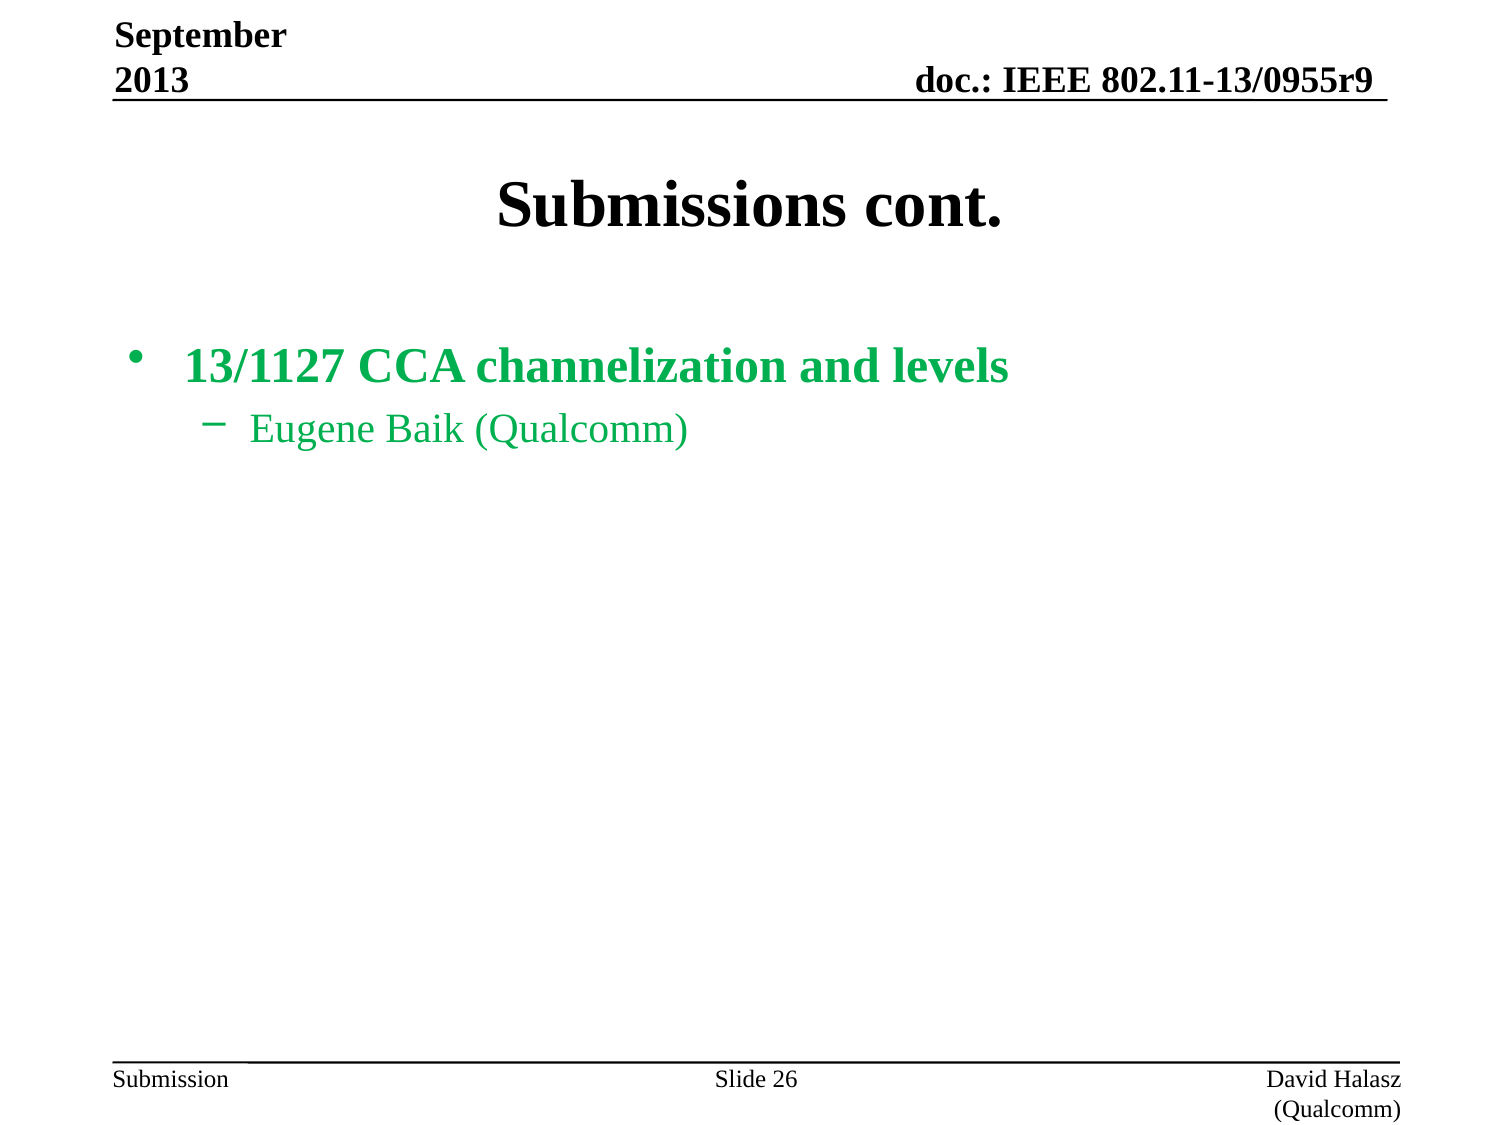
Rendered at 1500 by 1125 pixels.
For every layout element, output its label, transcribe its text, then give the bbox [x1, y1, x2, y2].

slide_number Slide 26 [712, 1061, 800, 1093]
footer David Halasz (Qualcomm) [1264, 1061, 1402, 1093]
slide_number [114, 54, 333, 101]
title Submissions cont. [112, 112, 1388, 288]
list 13/1127 CCA channelization and levels Eugene Baik (Qualcomm) [112, 324, 1388, 1001]
